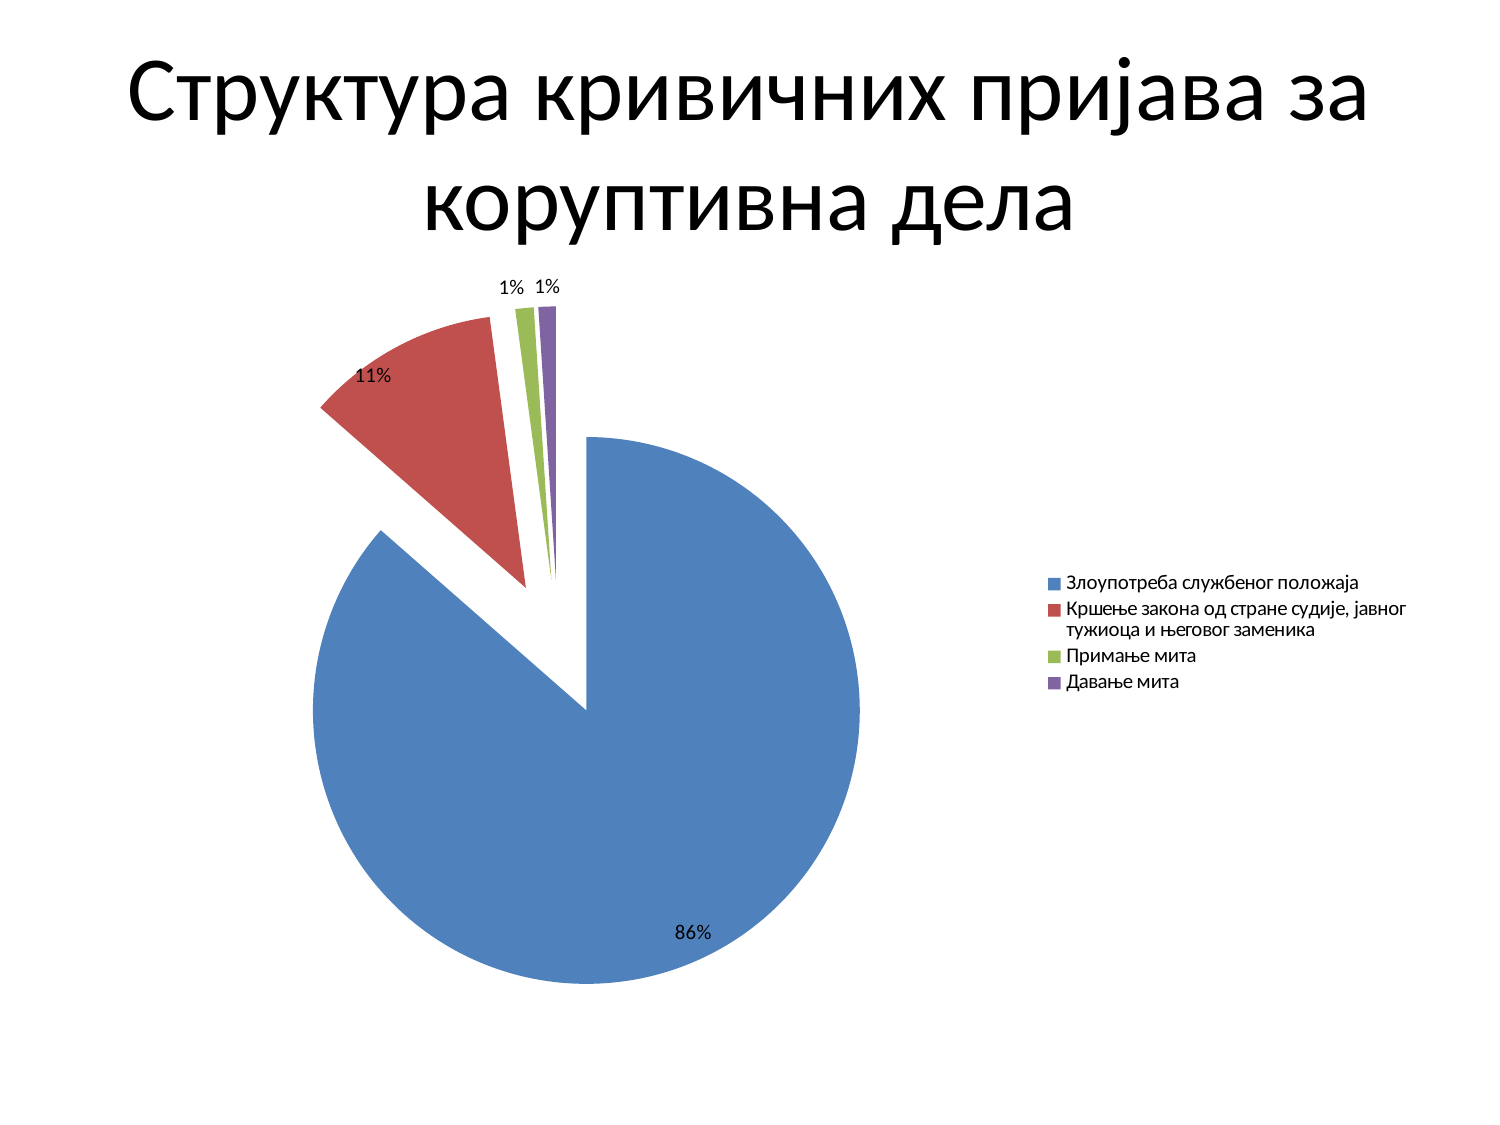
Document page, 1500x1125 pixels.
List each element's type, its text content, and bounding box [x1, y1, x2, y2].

chart [74, 262, 1426, 1006]
title Структура кривичних пријава за коруптивна дела [74, 44, 1426, 233]
